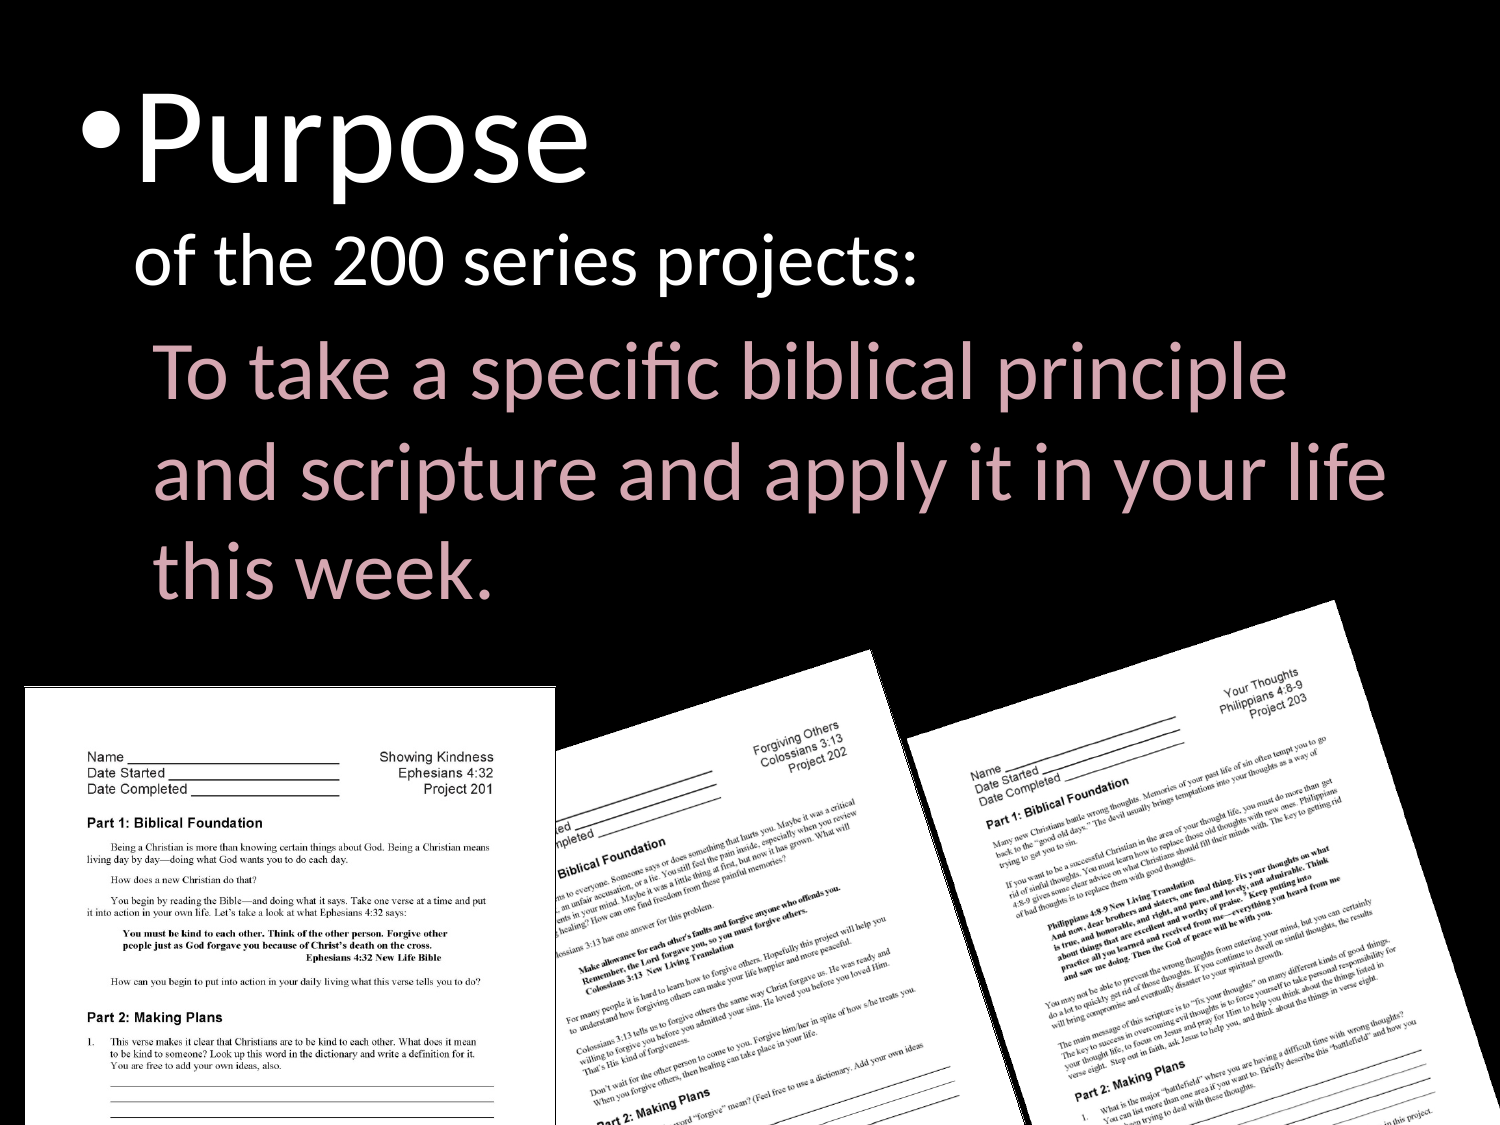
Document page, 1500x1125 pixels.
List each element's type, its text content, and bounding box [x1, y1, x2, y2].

picture [24, 601, 1500, 1125]
list Purpose of the 200 series projects: To take a specific biblical principle and scripture and apply it in your life this week. [62, 37, 1413, 706]
